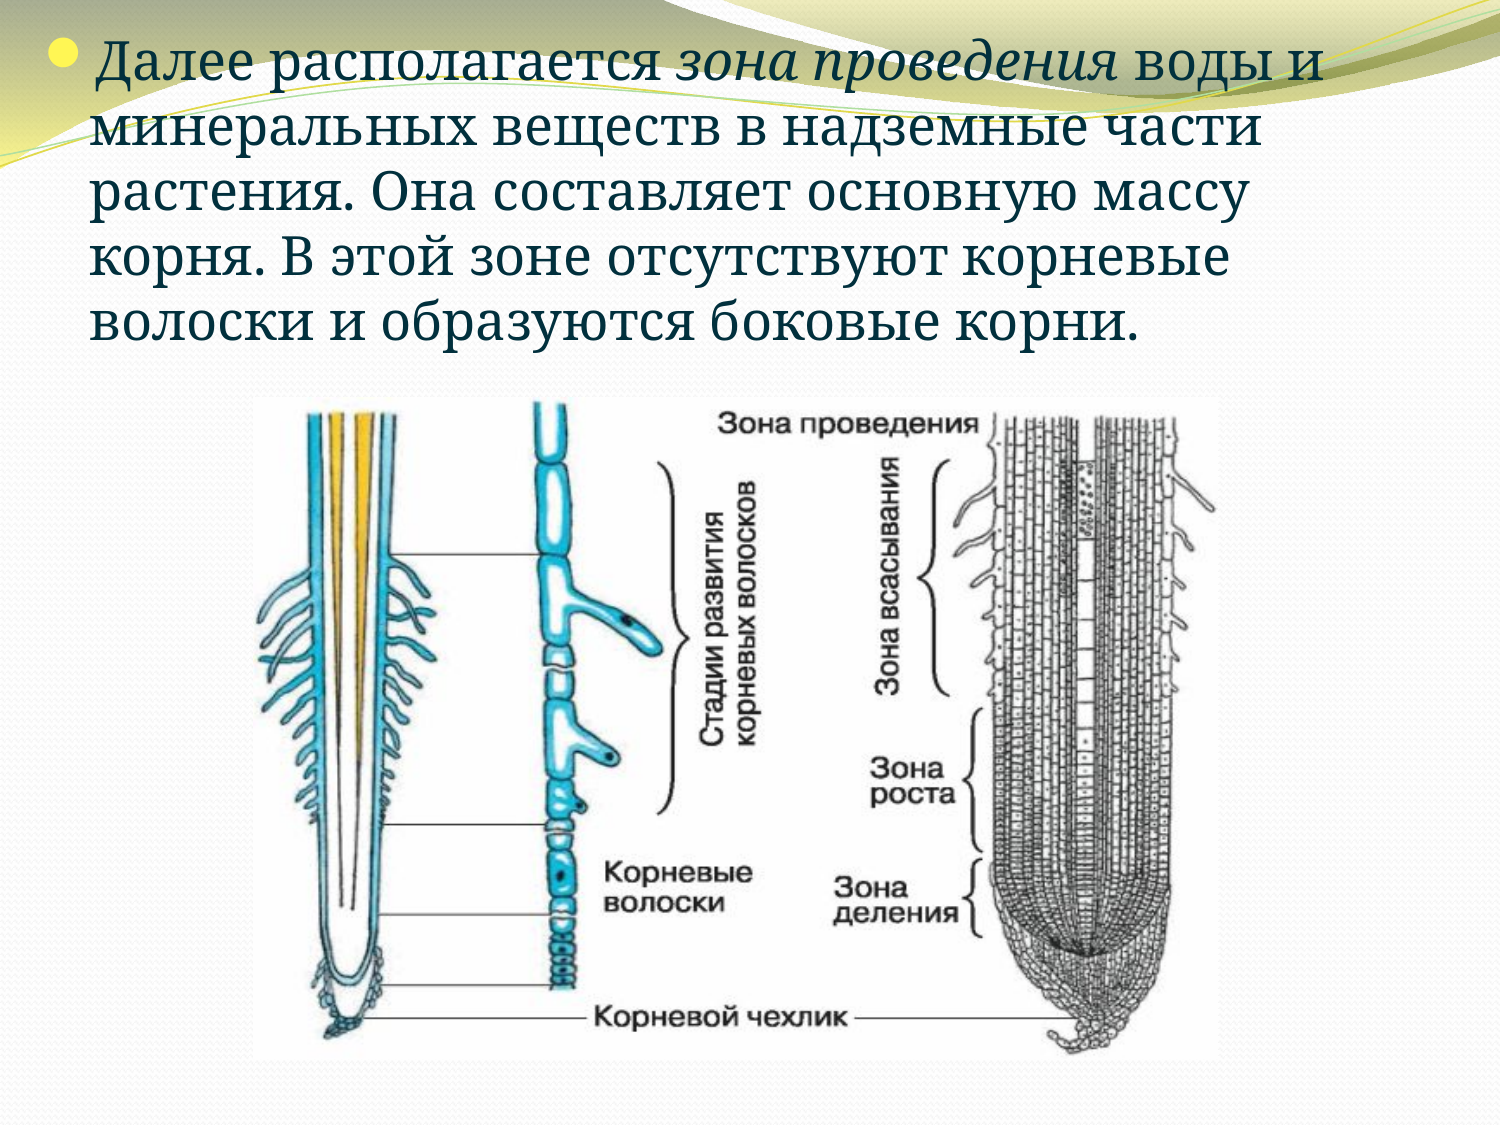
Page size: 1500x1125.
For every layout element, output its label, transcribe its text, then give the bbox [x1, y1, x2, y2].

list Далее располагается зона проведения воды и минеральных веществ в надземные части растения. Она составляет основную массу корня. В этой зоне отсутствуют корневые волоски и образуются боковые корни. [29, 19, 1380, 672]
picture [253, 396, 1219, 1059]
